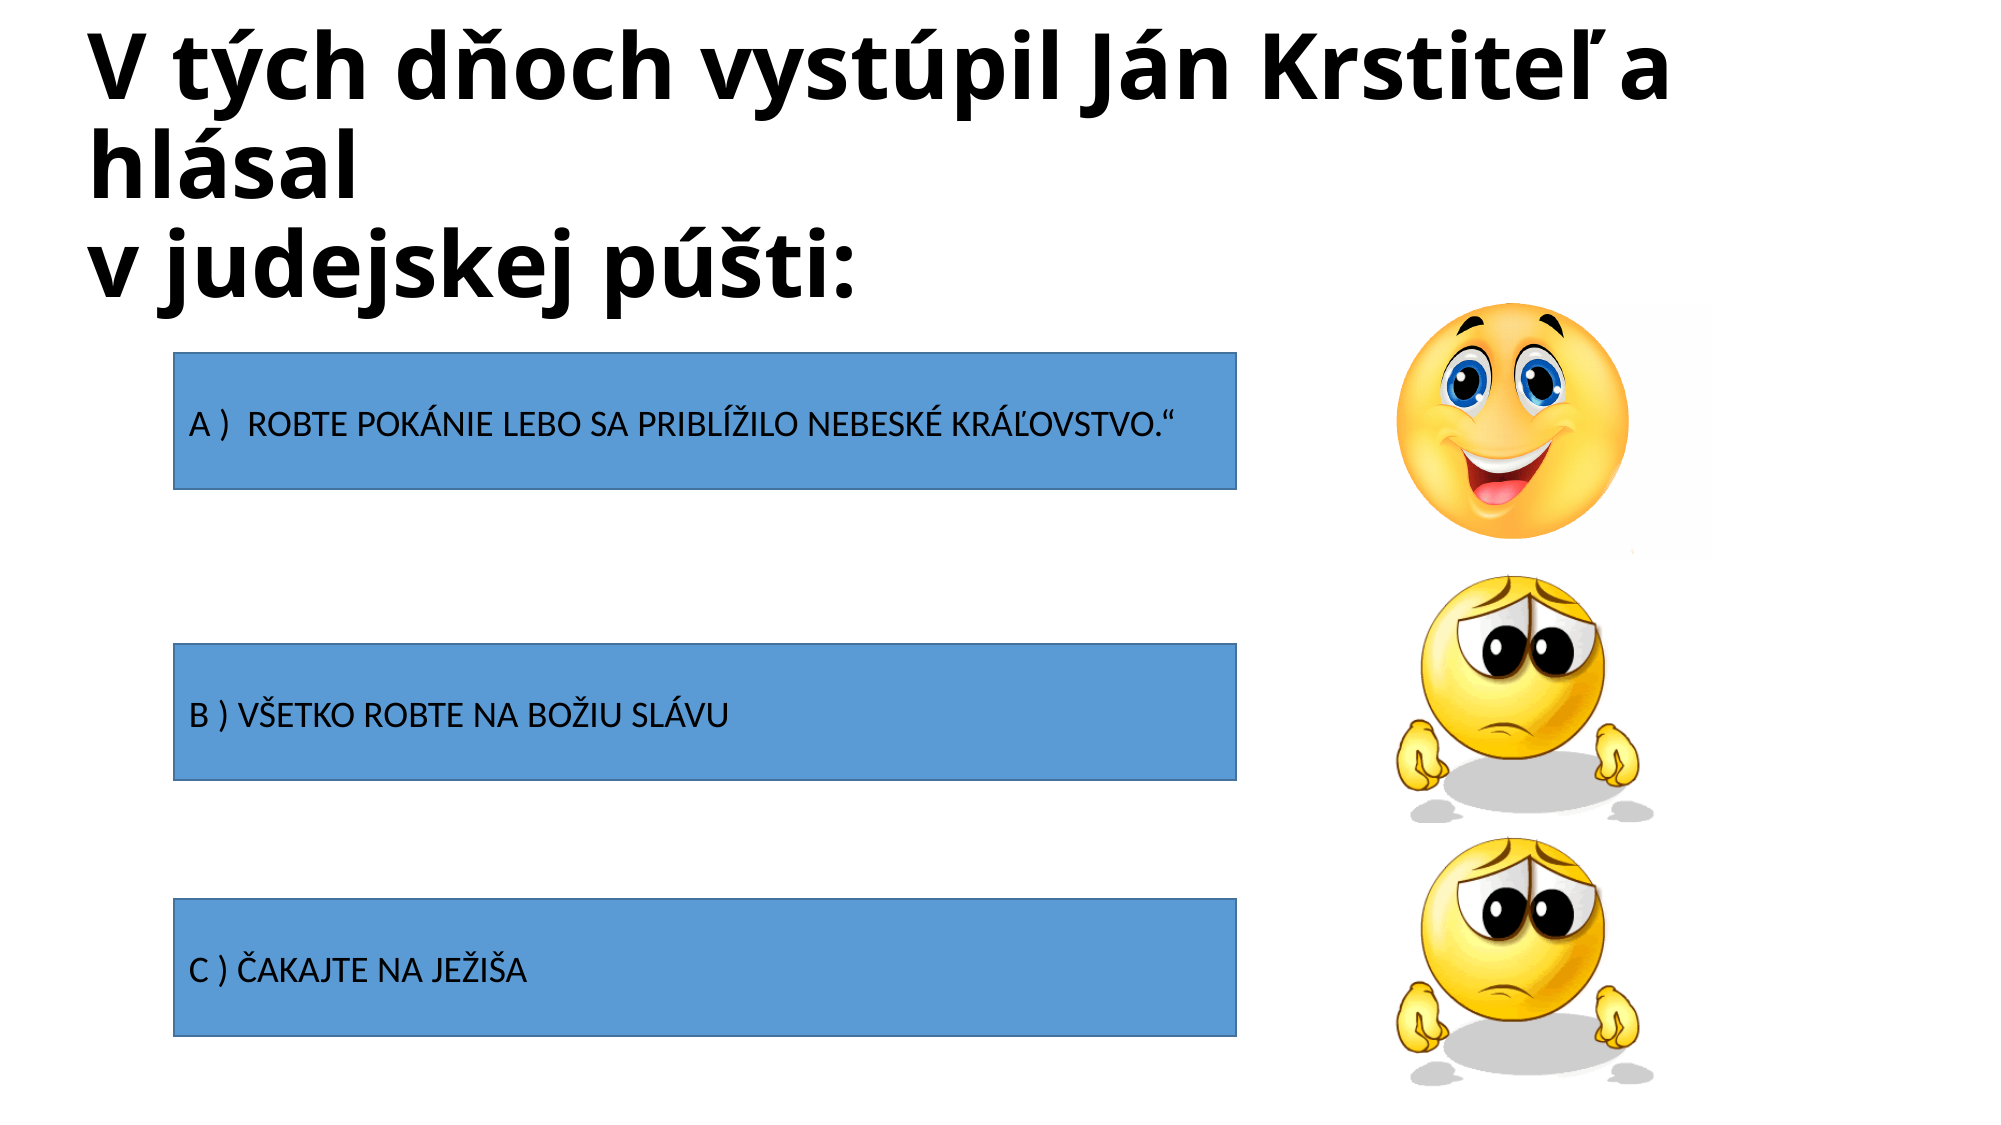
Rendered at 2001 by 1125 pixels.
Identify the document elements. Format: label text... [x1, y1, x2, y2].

text_box C ) ČAKAJTE NA JEŽIŠA [173, 898, 1237, 1037]
title V tých dňoch vystúpil Ján Krstiteľ a hlásal v judejskej púšti: [72, 59, 1863, 278]
text_box A ) ROBTE POKÁNIE lebo sa priblížilo nebeské kráľovstvo.“ [173, 352, 1237, 490]
text_box B ) všetko robte na Božiu slávu [173, 643, 1237, 781]
picture [1387, 303, 1711, 1098]
